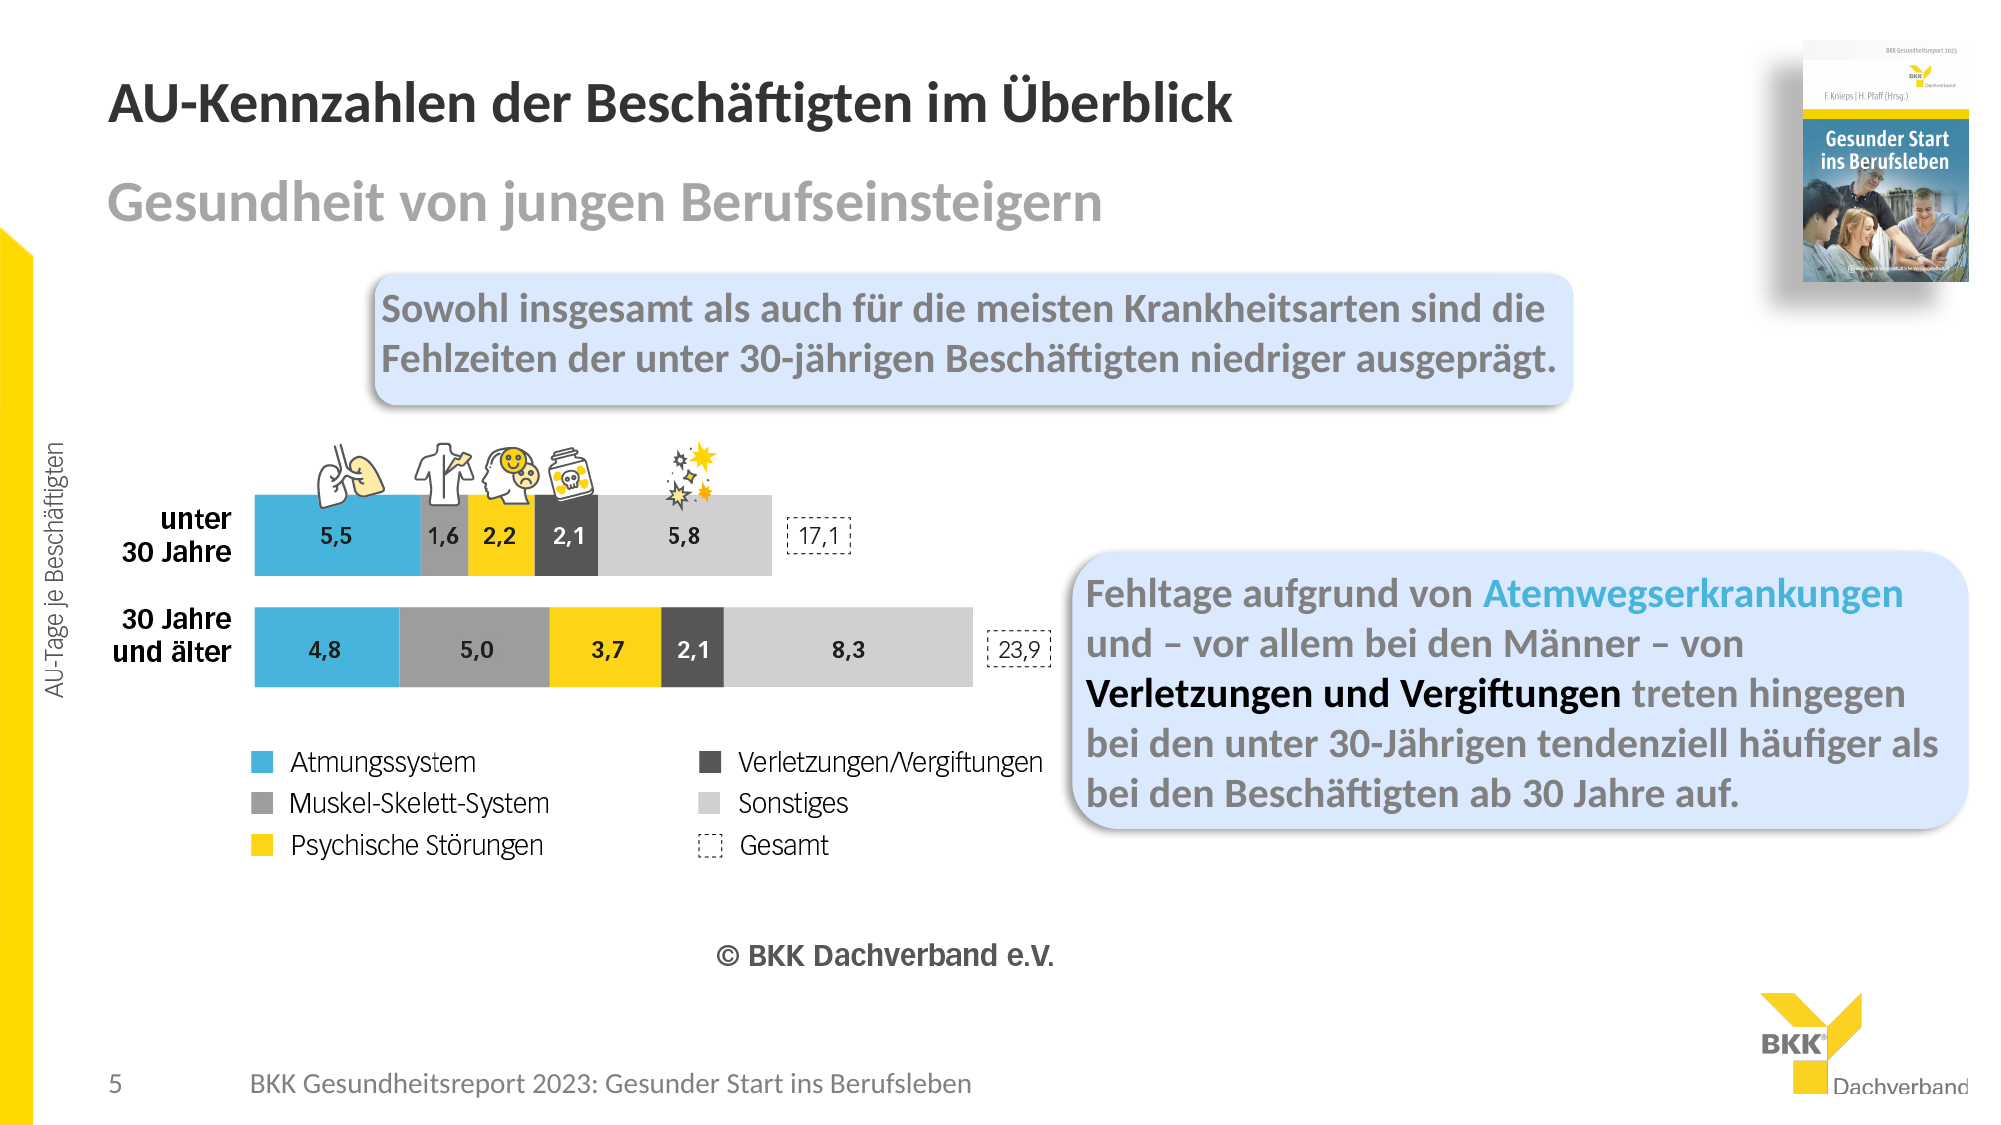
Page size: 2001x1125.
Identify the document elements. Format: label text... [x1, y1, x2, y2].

picture [0, 349, 1144, 993]
footer BKK Gesundheitsreport 2023: Gesunder Start ins Berufsleben [249, 1061, 1696, 1100]
text_box Gesundheit von jungen Berufseinsteigern [108, 171, 1344, 248]
slide_number 5 [108, 1063, 244, 1099]
title AU-Kennzahlen der Beschäftigten im Überblick [108, 72, 1758, 198]
text_box Fehltage aufgrund von Atemwegserkrankungen und – vor allem bei den Männer – von Verletzungen und Vergiftungen treten hingegen bei den unter 30-Jährigen tendenziell häufiger als bei den Beschäftigten ab 30 Jahre auf. [1144, 551, 1969, 829]
text_box Sowohl insgesamt als auch für die meisten Krankheitsarten sind die Fehlzeiten der unter 30-jährigen Beschäftigten niedriger ausgeprägt. [375, 274, 1574, 406]
picture [1803, 40, 1969, 282]
